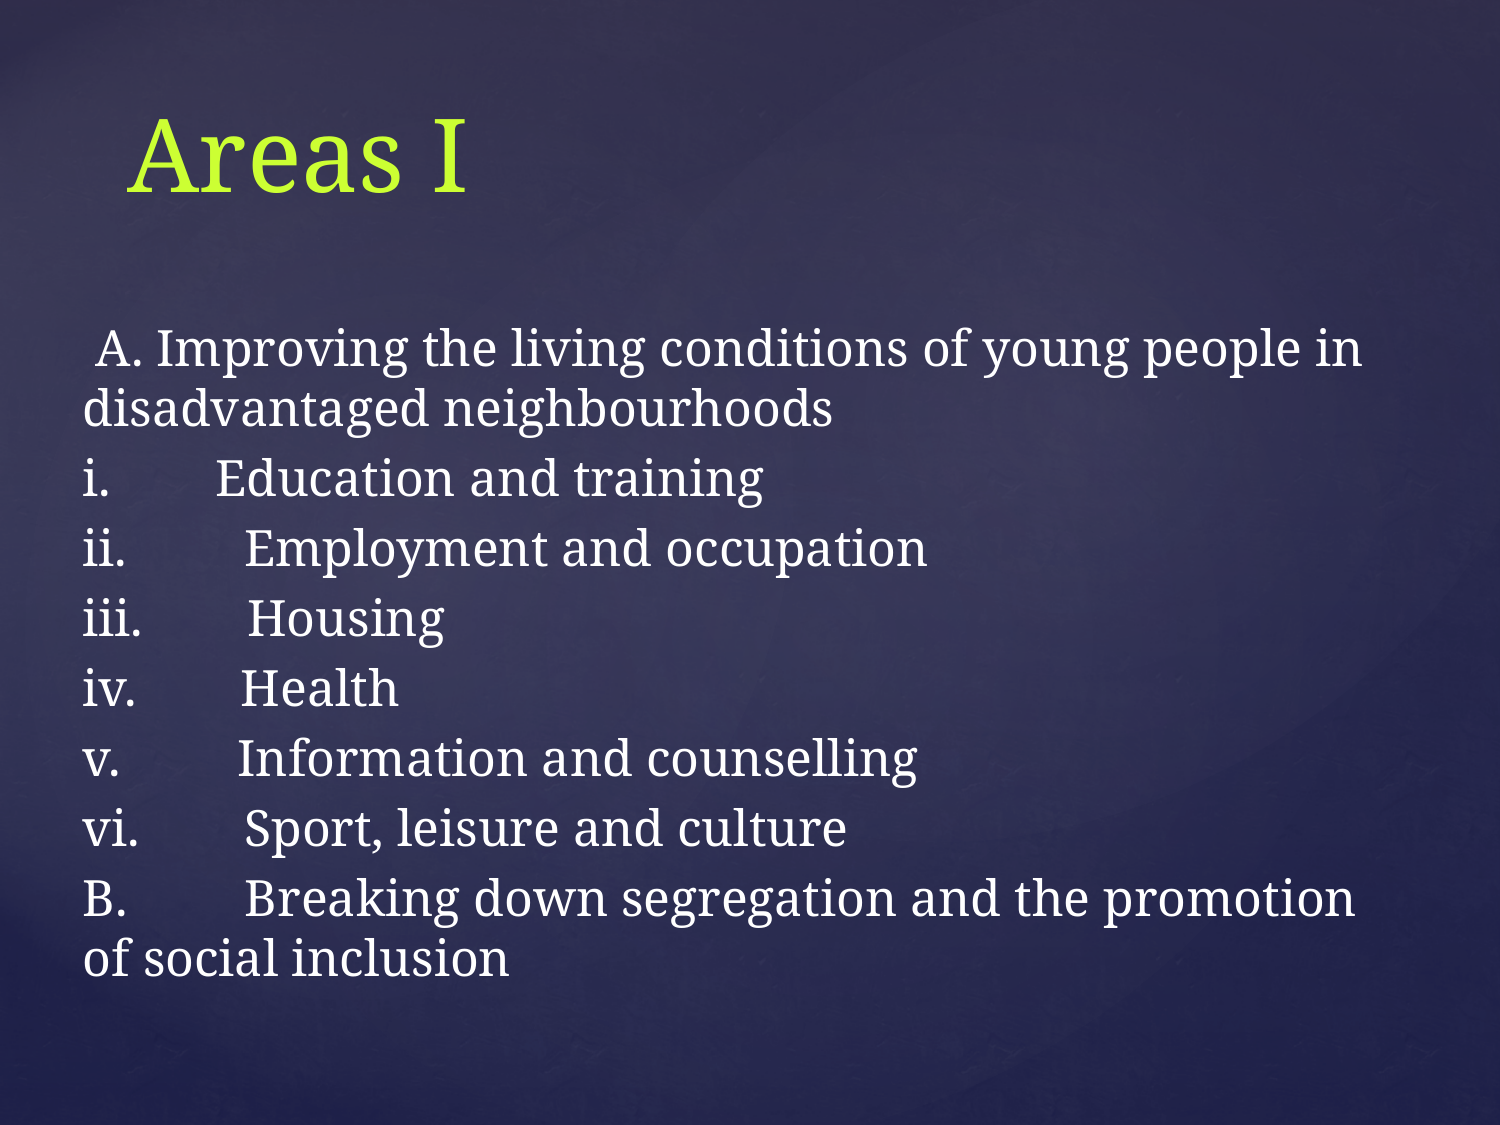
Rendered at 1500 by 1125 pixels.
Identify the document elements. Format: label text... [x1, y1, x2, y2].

title Areas I [112, 90, 1350, 219]
list A. Improving the living conditions of young people in disadvantaged neighbourhoods i. Education and training ii. Employment and occupation iii. Housing iv. Health v. Information and counselling vi. Sport, leisure and culture B. Breaking down segregation and the promotion of social inclusion [64, 219, 1413, 1083]
